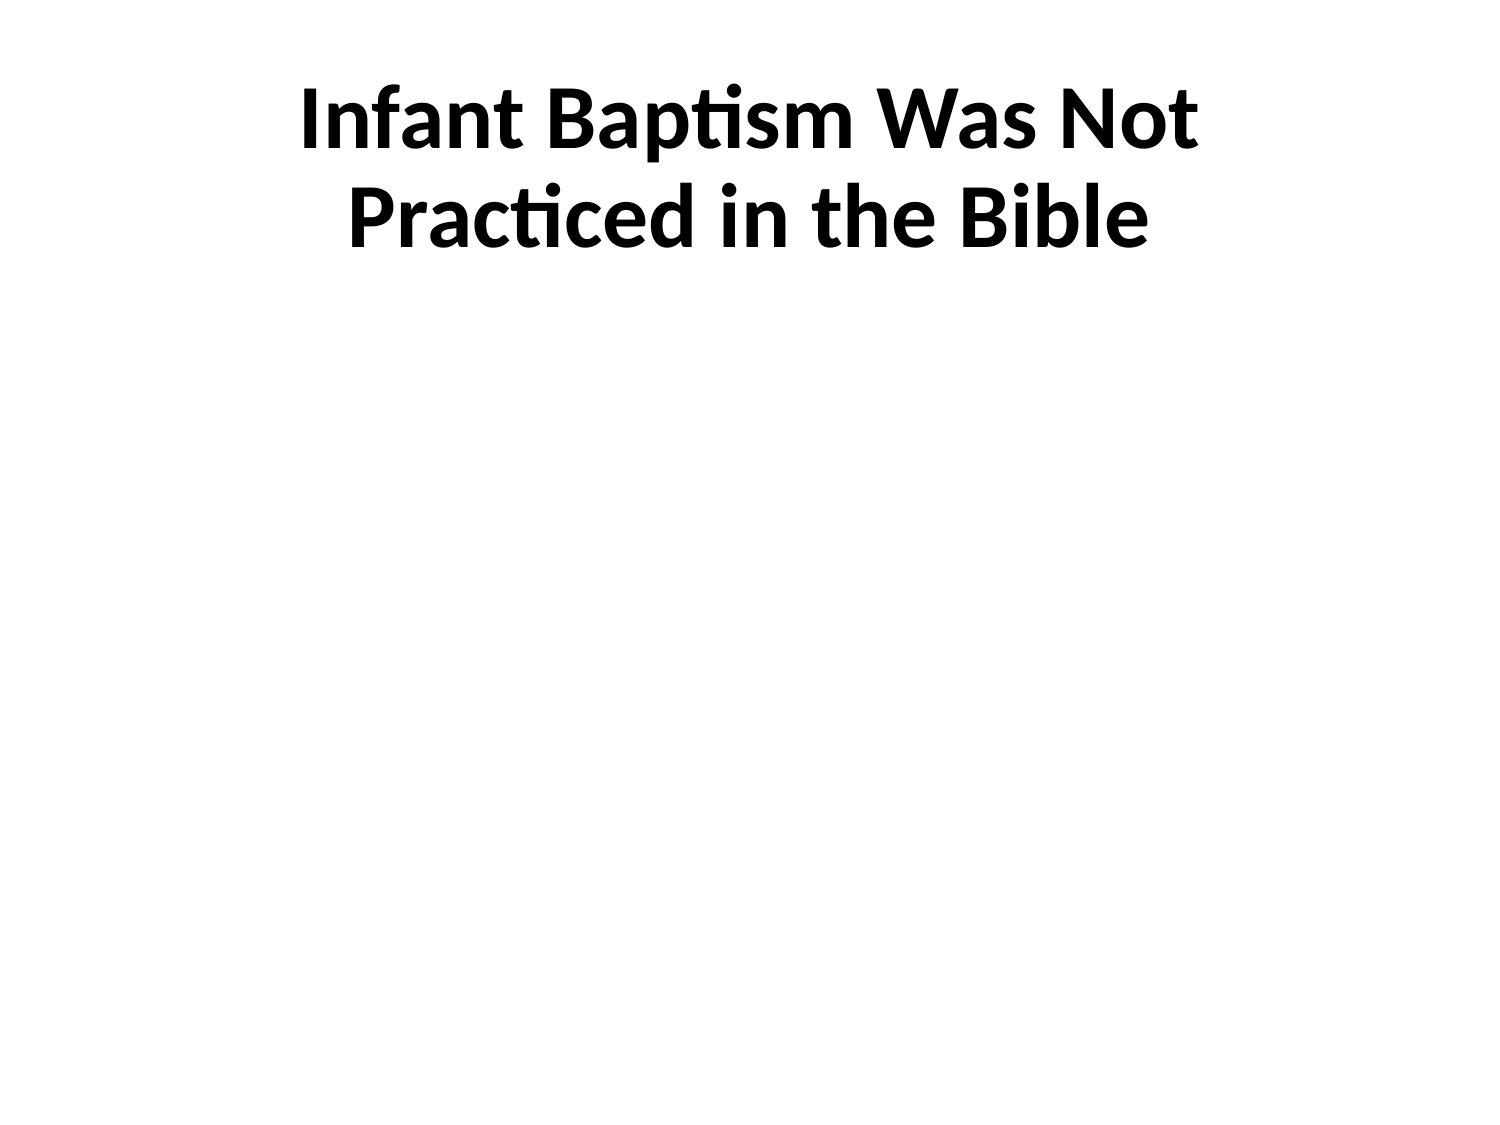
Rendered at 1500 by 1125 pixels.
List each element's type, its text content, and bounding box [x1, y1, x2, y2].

title Infant Baptism Was Not Practiced in the Bible [103, 59, 1397, 278]
